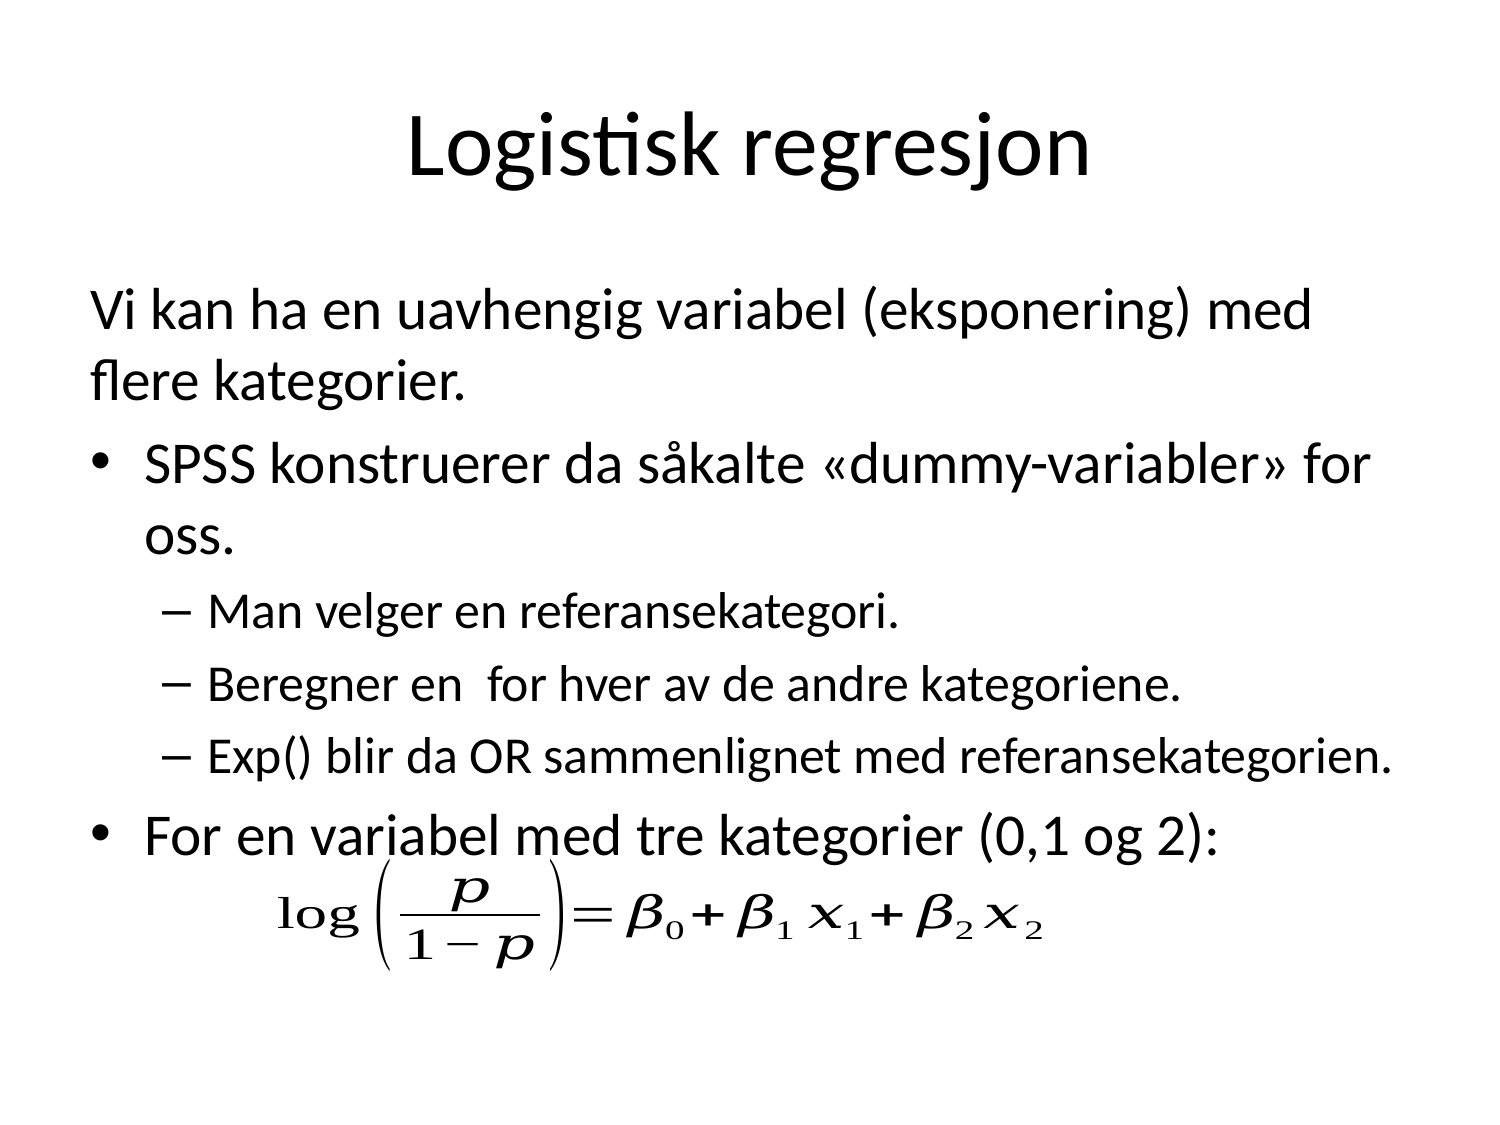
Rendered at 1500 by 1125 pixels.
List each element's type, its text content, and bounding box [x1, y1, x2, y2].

title Logistisk regresjon [75, 45, 1425, 233]
